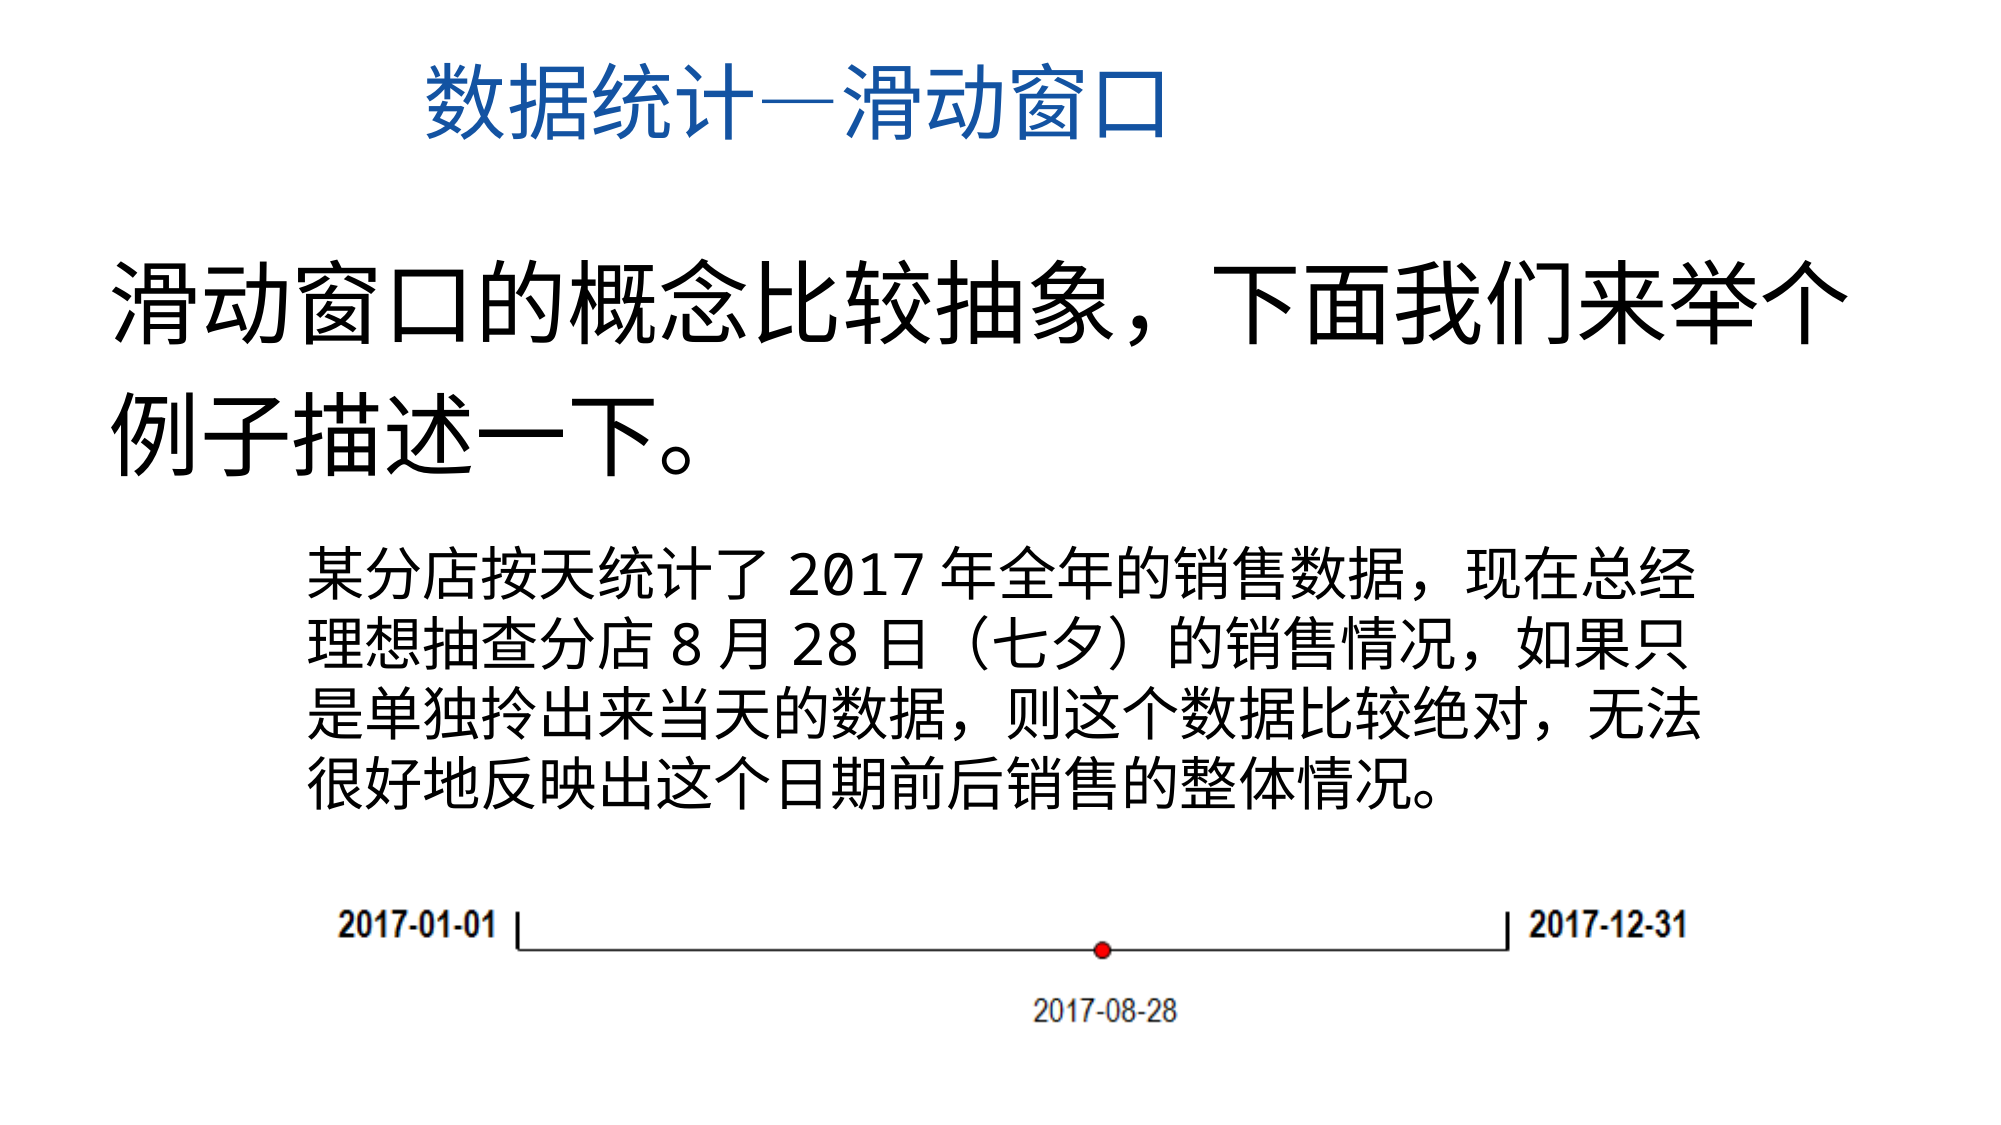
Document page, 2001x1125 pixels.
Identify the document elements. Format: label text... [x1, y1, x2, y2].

text_box 滑动窗口的概念比较抽象，下面我们来举个例子描述一下。 [93, 216, 1901, 496]
text_box 某分店按天统计了2017年全年的销售数据，现在总经理想抽查分店8月28日（七夕）的销售情况，如果只是单独拎出来当天的数据，则这个数据比较绝对，无法很好地反映出这个日期前后销售的整体情况。 [291, 530, 1739, 825]
picture [315, 869, 1715, 1044]
text_box 数据统计—滑动窗口 [409, 43, 1826, 158]
